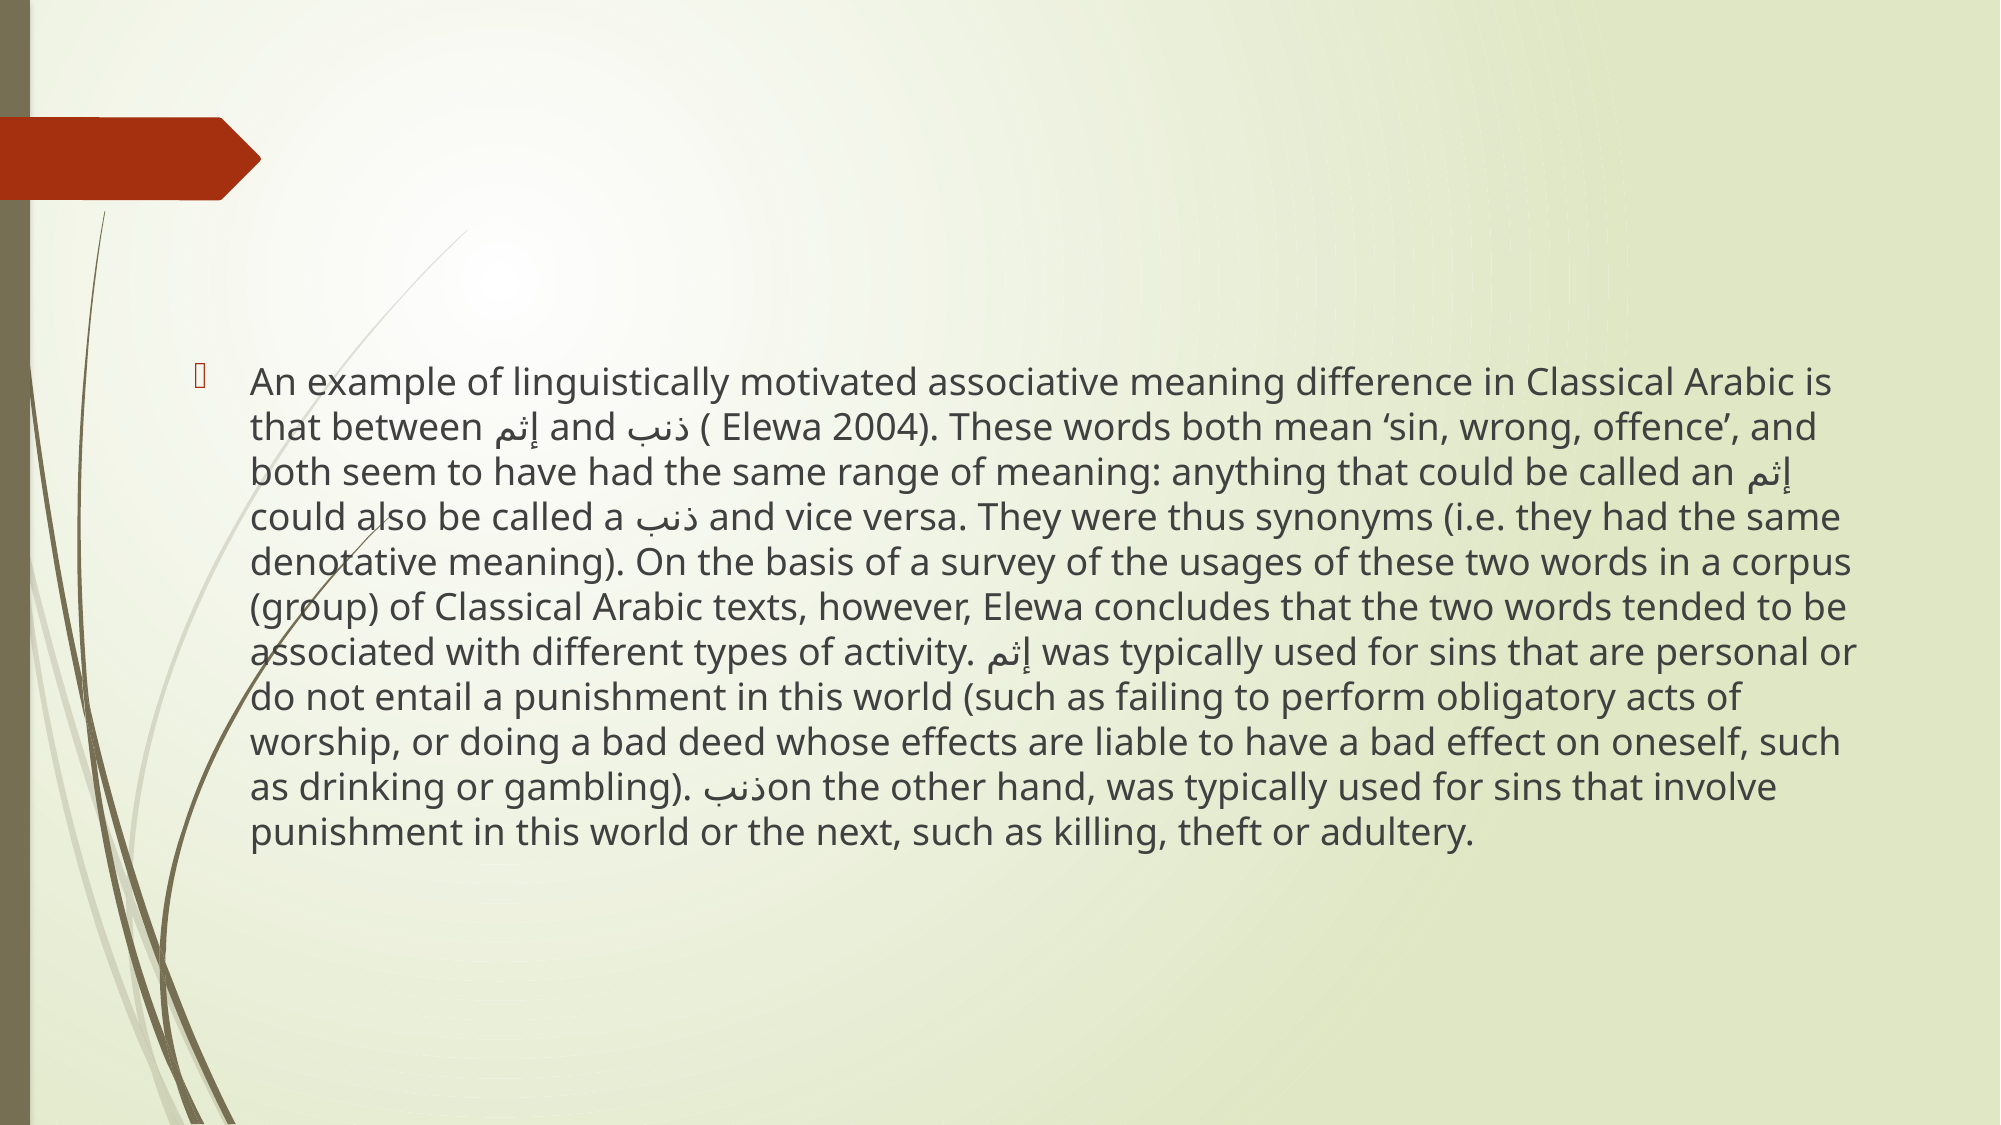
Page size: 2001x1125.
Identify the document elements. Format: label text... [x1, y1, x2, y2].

list An example of linguistically motivated associative meaning difference in Classical Arabic is that between إثم and ذنب ( Elewa 2004). These words both mean ‘sin, wrong, offence’, and both seem to have had the same range of meaning: anything that could be called an إثم could also be called a ذنب and vice versa. They were thus synonyms (i.e. they had the same denotative meaning). On the basis of a survey of the usages of these two words in a corpus (group) of Classical Arabic texts, however, Elewa concludes that the two words tended to be associated with different types of activity. إثم was typically used for sins that are personal or do not entail a punishment in this world (such as failing to perform obligatory acts of worship, or doing a bad deed whose effects are liable to have a bad effect on oneself, such as drinking or gambling). ذنبon the other hand, was typically used for sins that involve punishment in this world or the next, such as killing, theft or adultery. [178, 350, 1888, 970]
